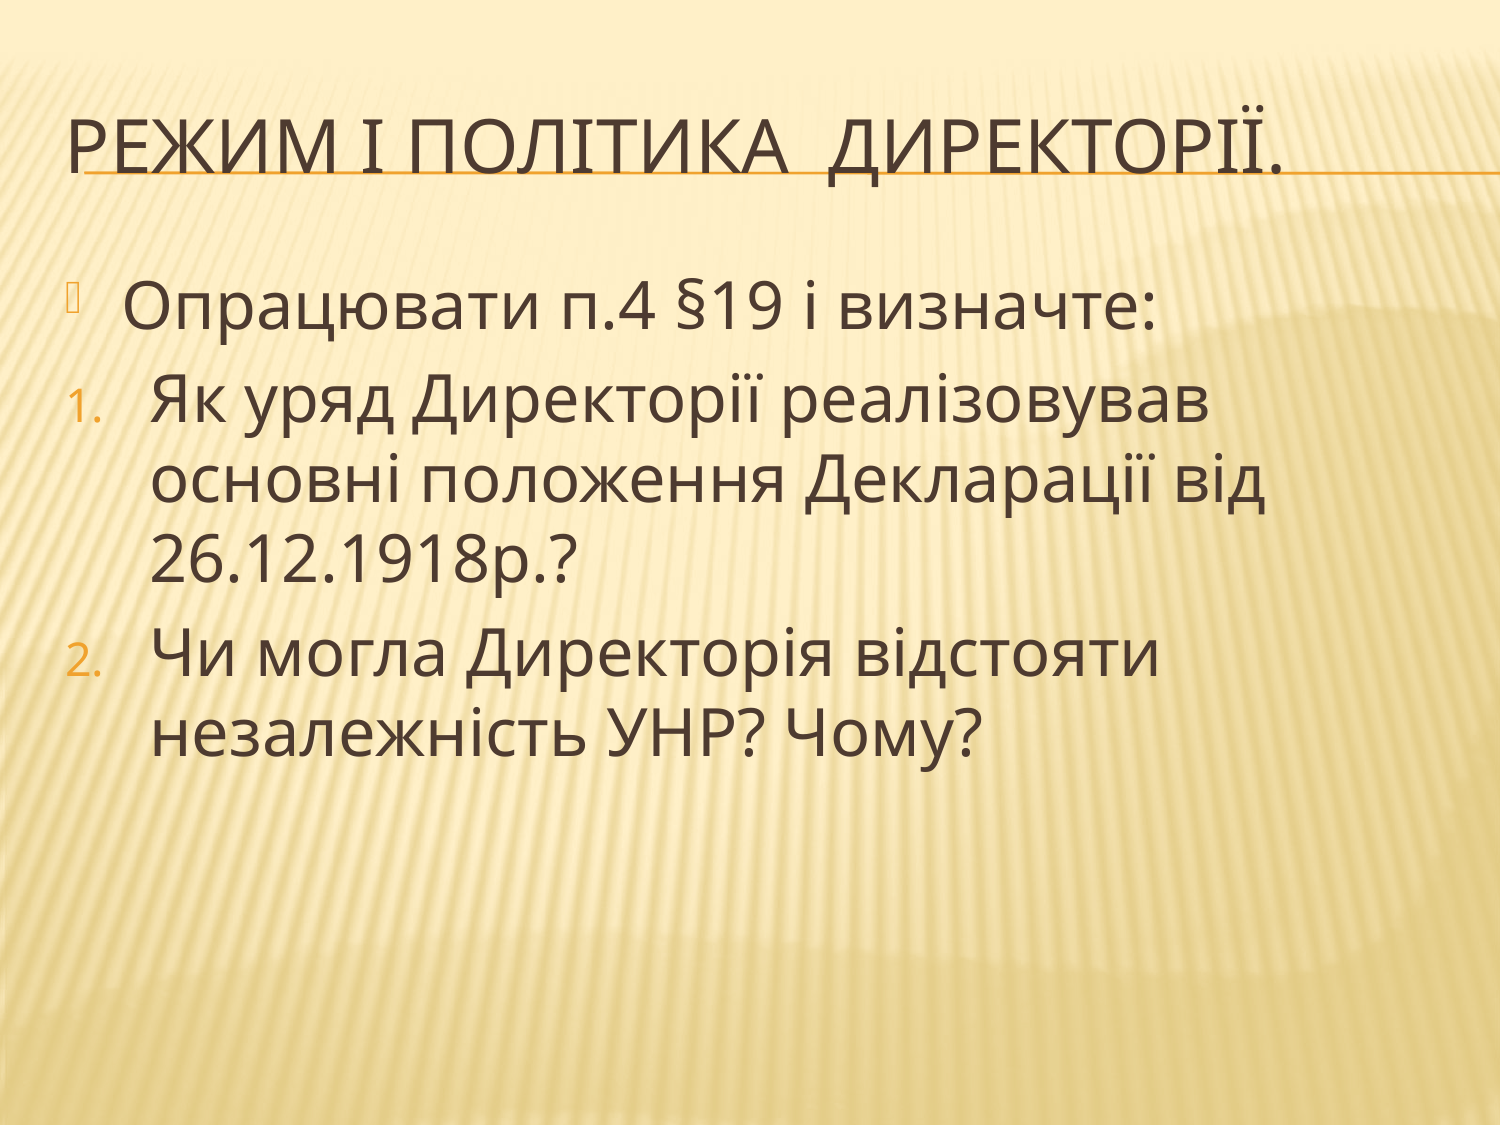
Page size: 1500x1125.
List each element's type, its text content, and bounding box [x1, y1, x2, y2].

title Режим і політика Директорії. [50, 75, 1475, 213]
list Опрацювати п.4 §19 і визначте: Як уряд Директорії реалізовував основні положення Декларації від 26.12.1918р.? Чи могла Директорія відстояти незалежність УНР? Чому? [49, 254, 1476, 998]
